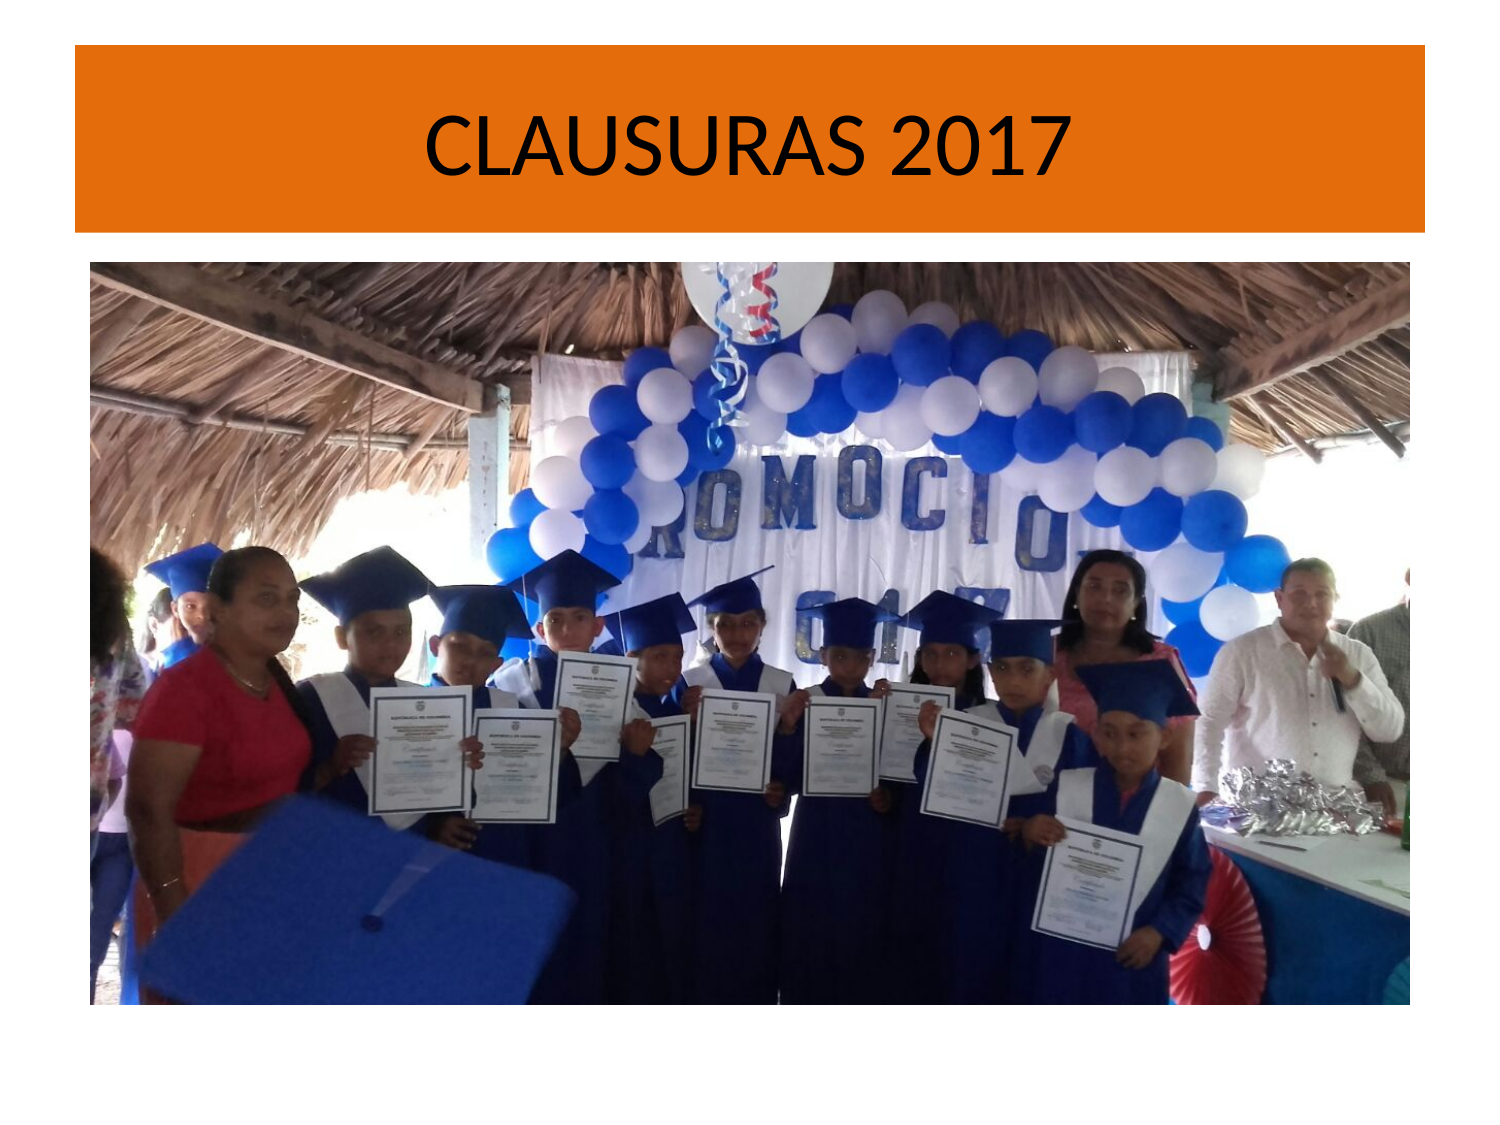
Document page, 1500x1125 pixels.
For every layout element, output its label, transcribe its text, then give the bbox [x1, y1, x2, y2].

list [89, 262, 1411, 1006]
title CLAUSURAS 2017 [75, 45, 1425, 233]
